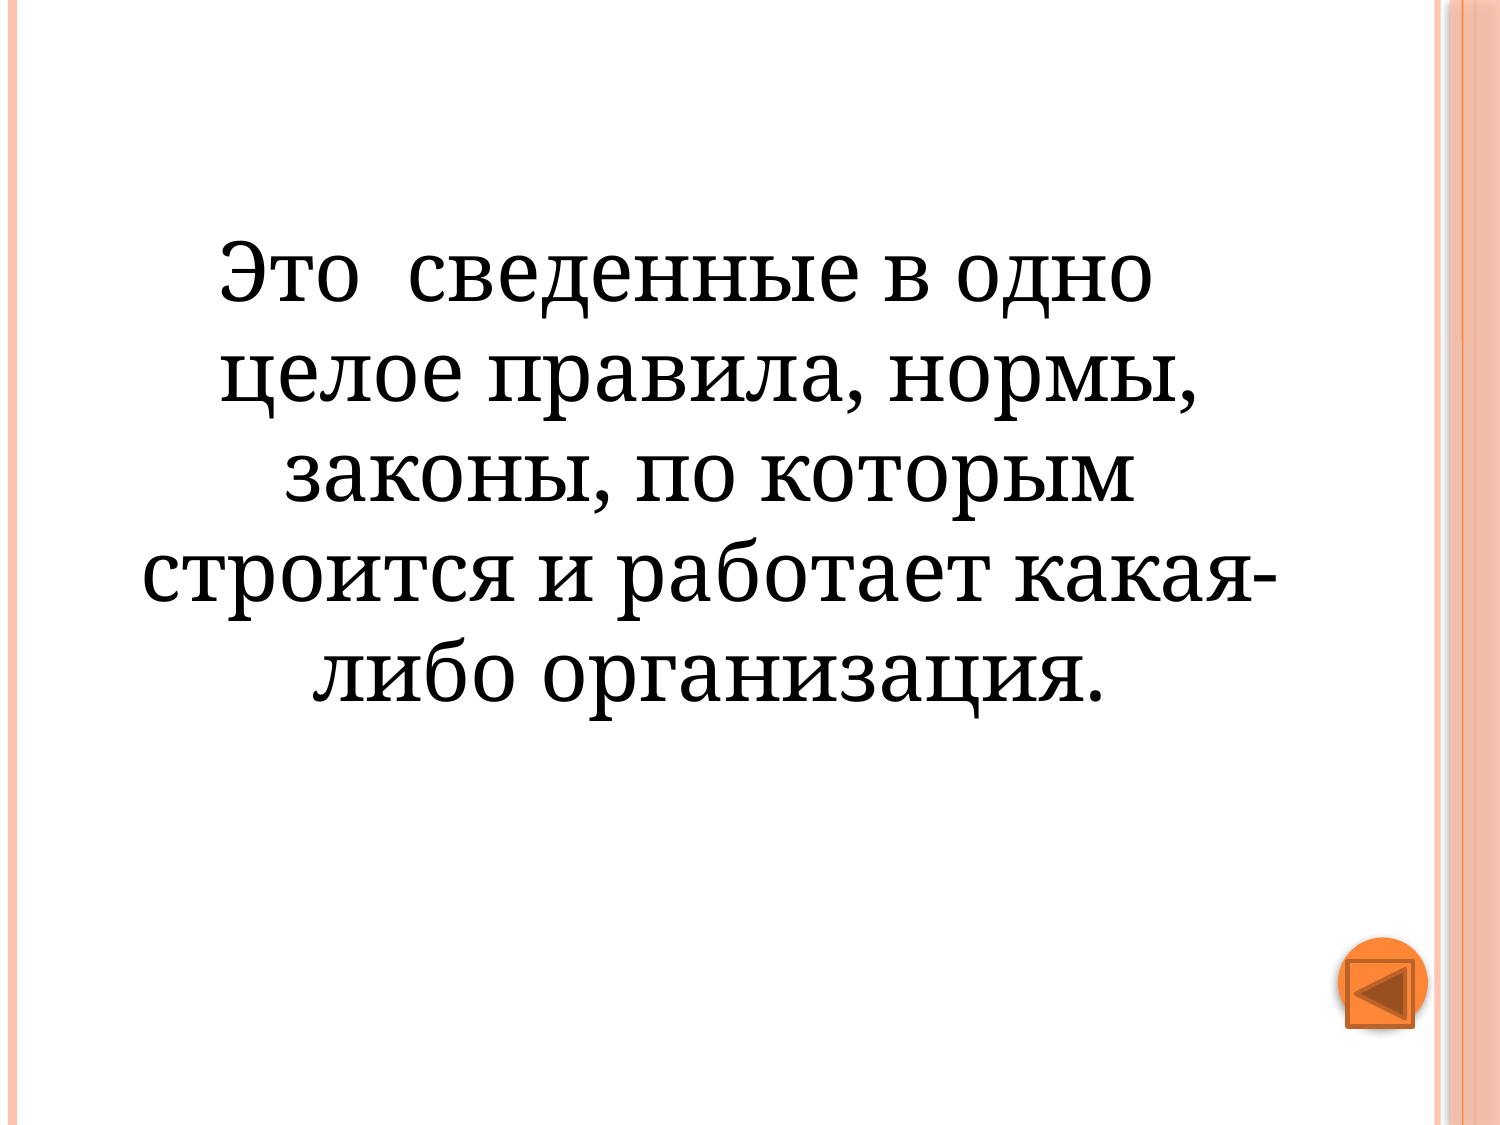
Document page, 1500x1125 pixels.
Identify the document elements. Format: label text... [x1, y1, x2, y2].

text_box [1345, 959, 1415, 1029]
list Это сведенные в одно целое правила, нормы, законы, по которым строится и работает какая-либо организация. [75, 210, 1300, 1062]
